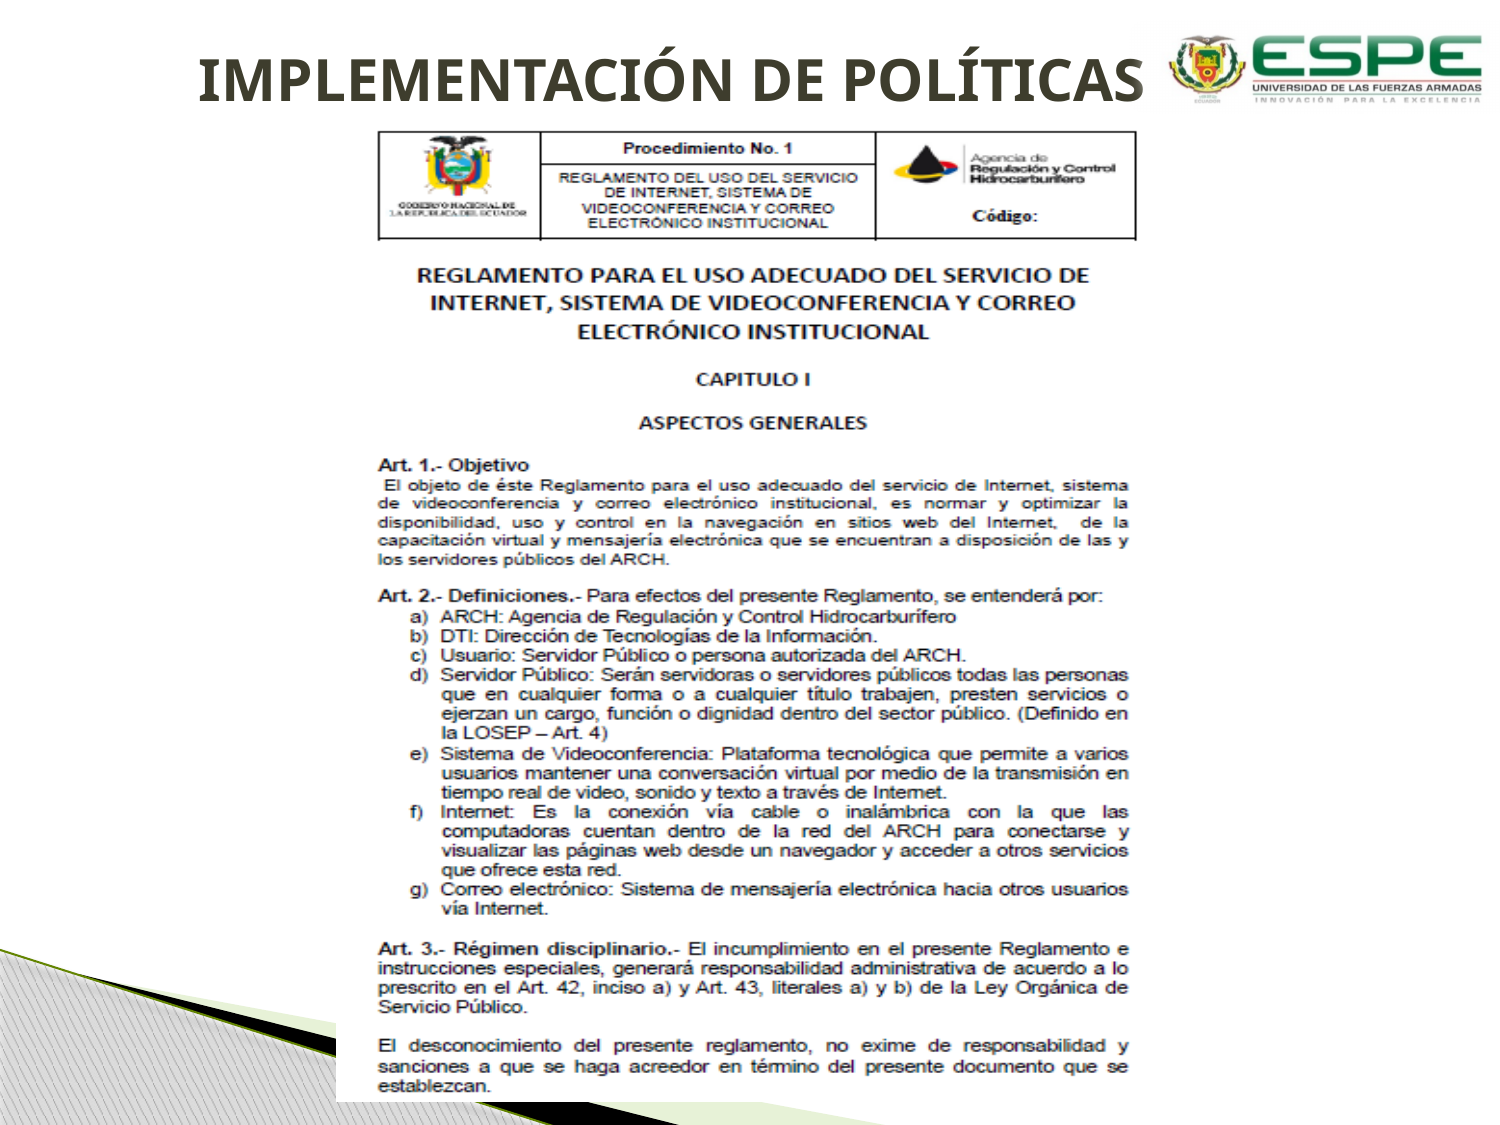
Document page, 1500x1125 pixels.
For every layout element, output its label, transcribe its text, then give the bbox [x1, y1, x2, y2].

picture [1127, 18, 1500, 114]
picture [336, 125, 1164, 1102]
title IMPLEMENTACIÓN DE POLÍTICAS [98, 30, 1124, 127]
